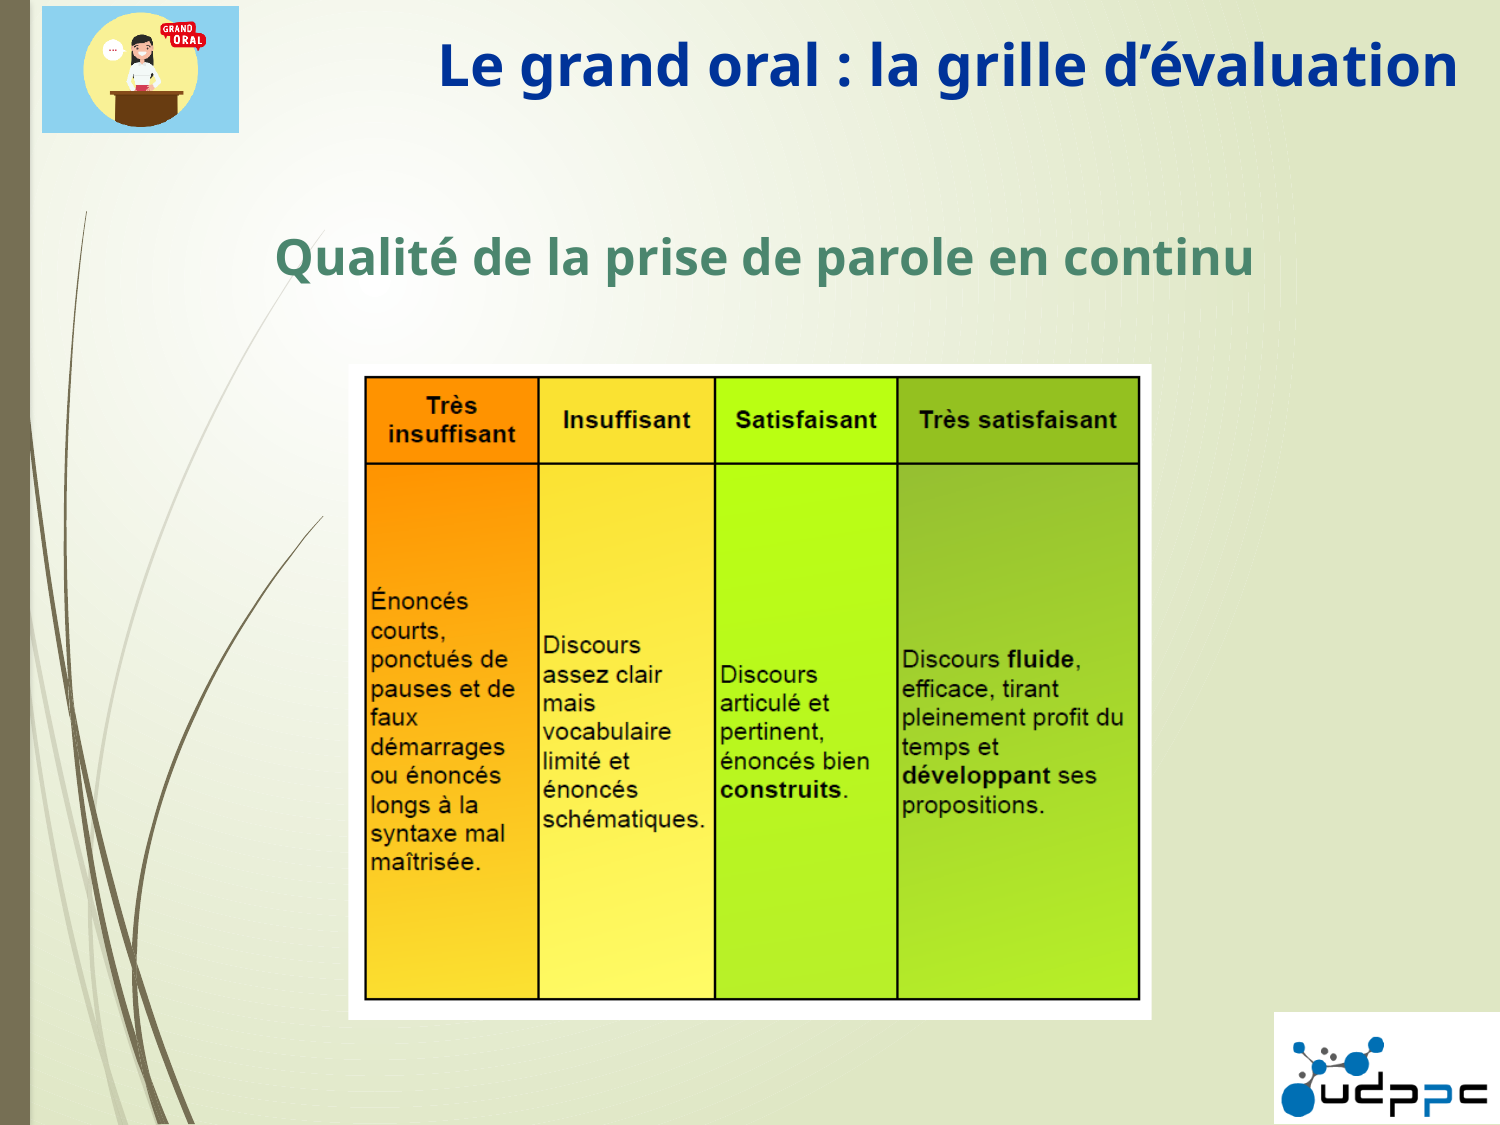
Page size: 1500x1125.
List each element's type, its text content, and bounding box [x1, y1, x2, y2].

text_box Qualité de la prise de parole en continu [259, 217, 1447, 293]
picture [348, 364, 1152, 1020]
picture [42, 6, 239, 134]
picture [1274, 1012, 1500, 1125]
text_box Le grand oral : la grille d’évaluation [402, 0, 1460, 130]
